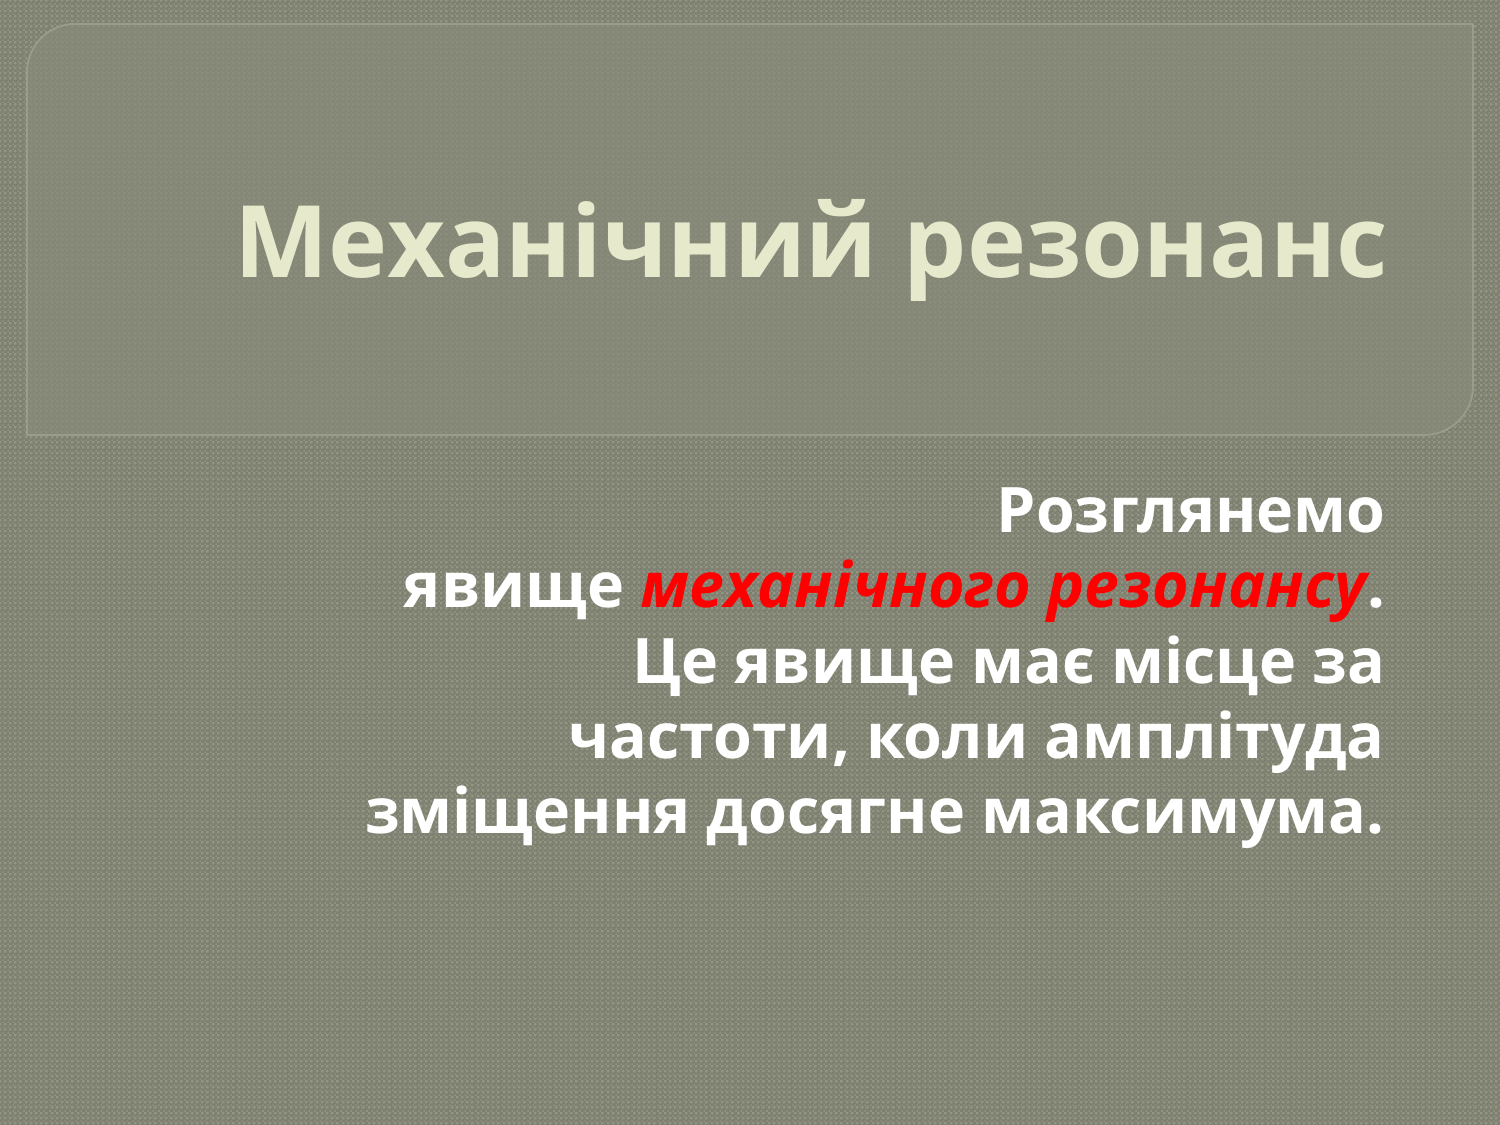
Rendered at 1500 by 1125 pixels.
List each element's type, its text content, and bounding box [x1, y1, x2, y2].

title Механічний резонанс [76, 62, 1427, 425]
subtitle Розглянемо явище механічного резонансу. Це явище має місце за частоти, коли амплітуда зміщення досягне максимума. [350, 462, 1427, 903]
